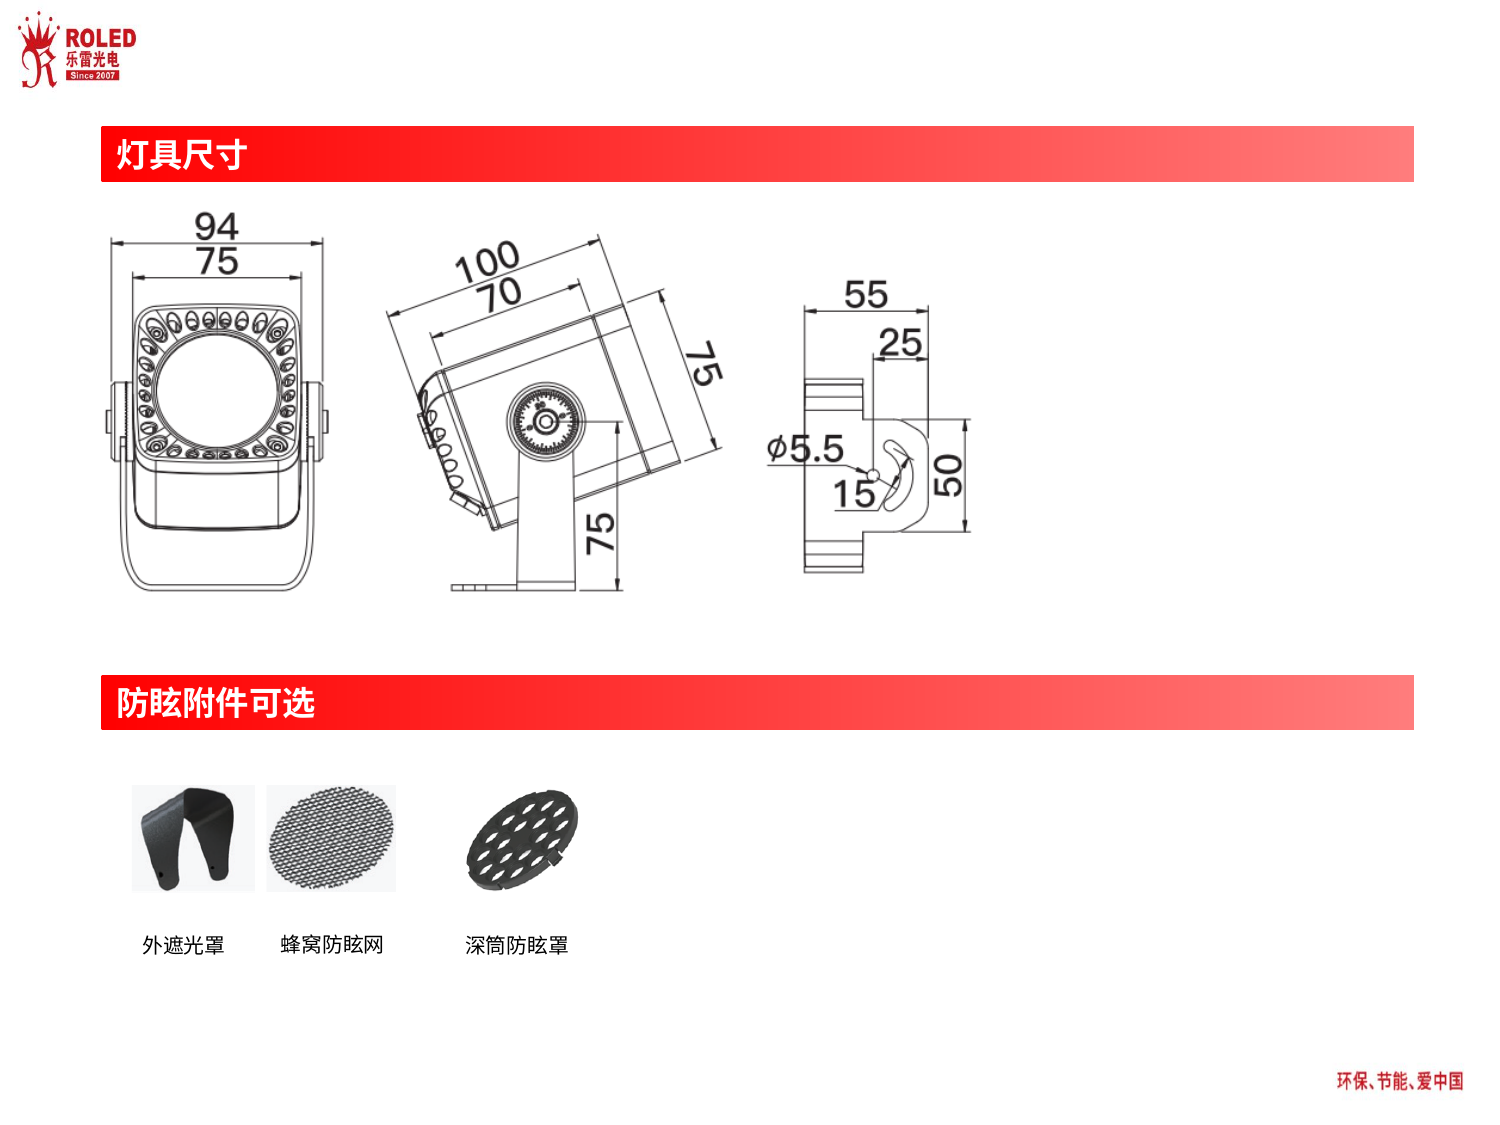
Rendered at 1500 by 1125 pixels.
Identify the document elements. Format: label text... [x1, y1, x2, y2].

text_box 外遮光罩 [127, 925, 241, 966]
text_box 灯具尺寸 [101, 126, 1414, 182]
picture [0, 0, 1500, 1125]
text_box 防眩附件可选 [101, 675, 1414, 730]
text_box 蜂窝防眩网 [265, 924, 400, 964]
text_box 深筒防眩罩 [450, 925, 584, 965]
